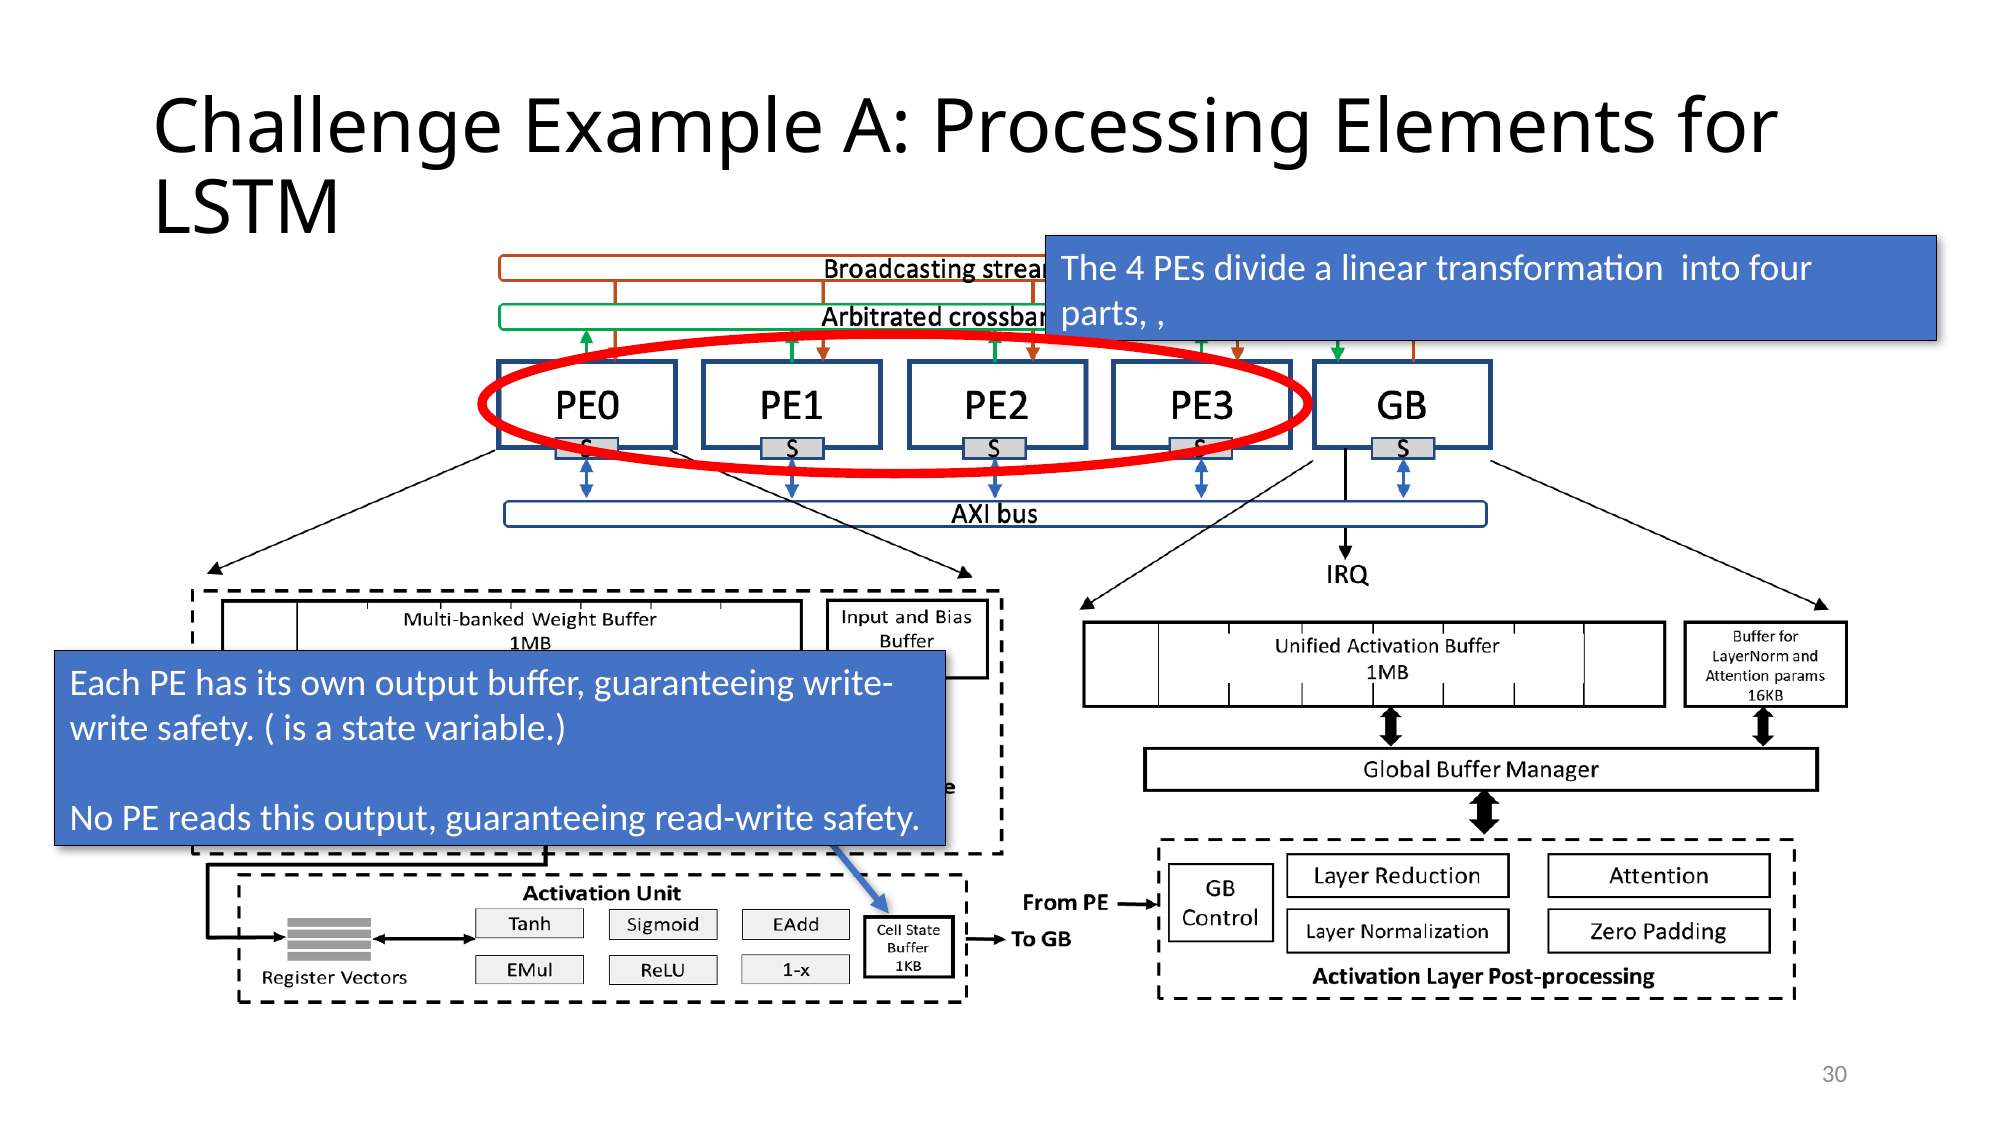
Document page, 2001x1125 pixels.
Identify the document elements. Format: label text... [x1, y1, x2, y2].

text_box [54, 650, 946, 914]
title Challenge Example A: Processing Elements for LSTM [137, 59, 1863, 278]
slide_number 30 [1412, 1042, 1863, 1103]
picture [170, 241, 1863, 1021]
